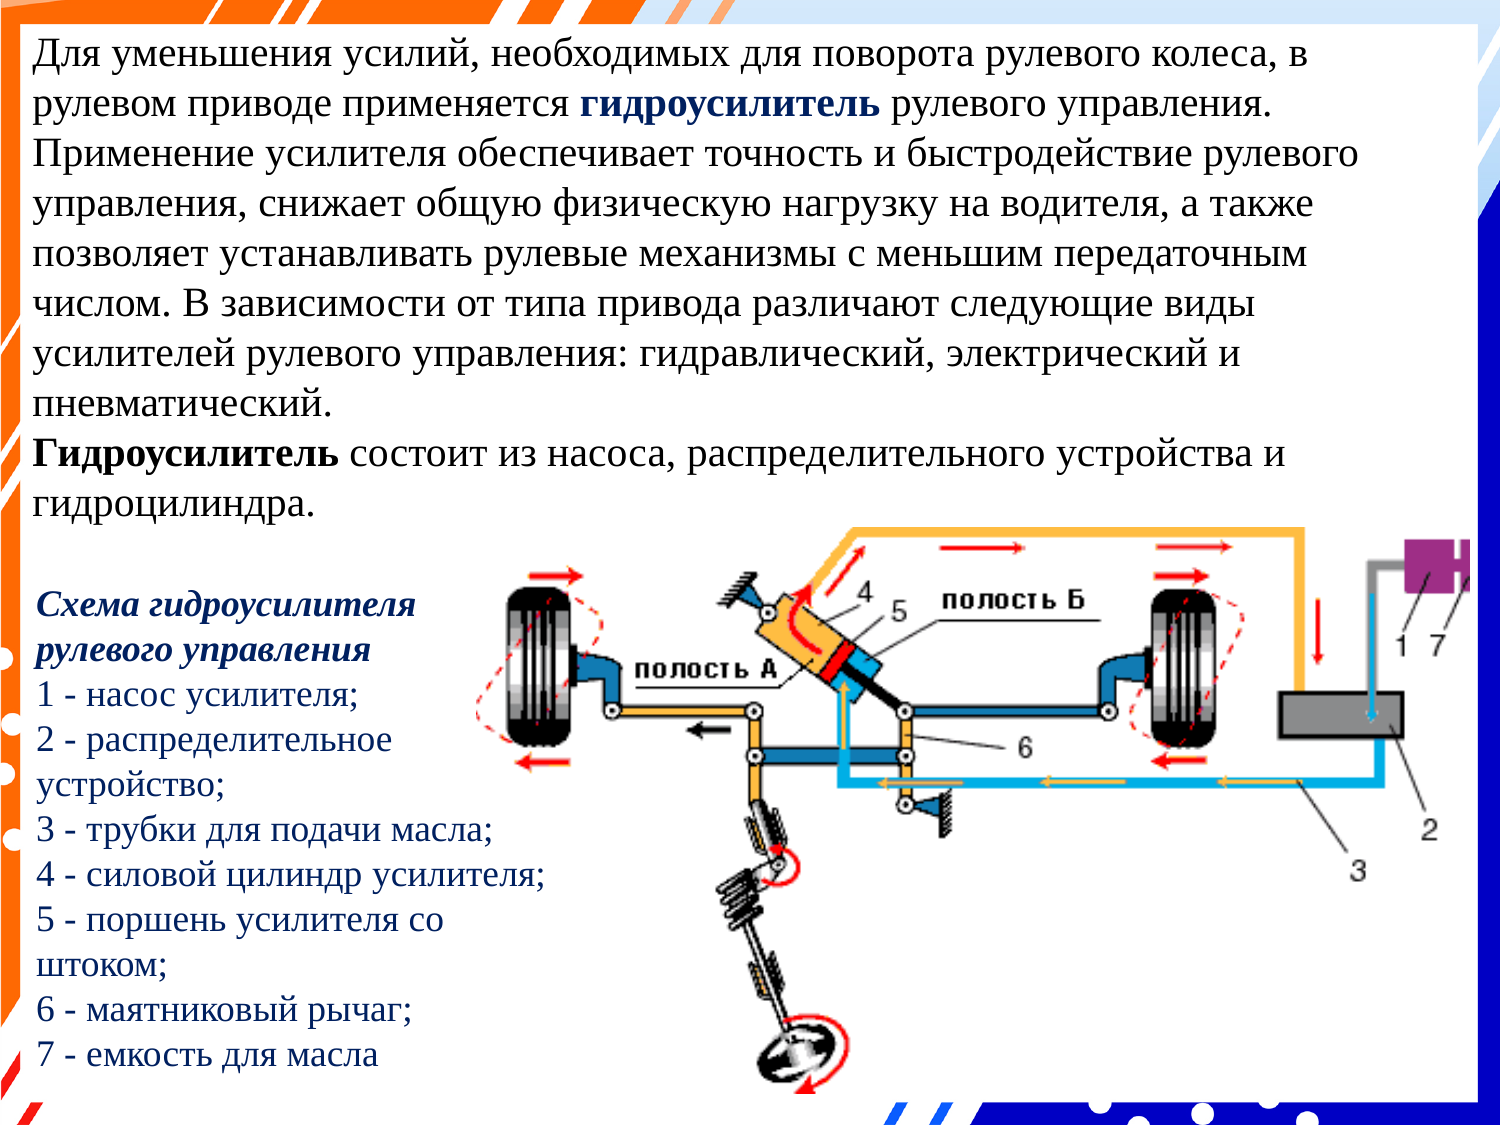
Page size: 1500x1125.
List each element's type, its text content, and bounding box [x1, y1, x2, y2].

text_box Схема гидроусилителя рулевого управления 1 - насос усилителя; 2 - распределительное устройство; 3 - трубки для подачи масла; 4 - силовой цилиндр усилителя; 5 - поршень усилителя со штоком; 6 - маятниковый рычаг; 7 - емкость для масла [21, 572, 476, 1082]
picture [0, 0, 1500, 1125]
text_box Для уменьшения усилий, необходимых для поворота рулевого колеса, в рулевом приводе применяется гидроусилитель рулевого управления. Применение усилителя обеспечивает точность и быстродействие рулевого управления, снижает общую физическую нагрузку на водителя, а также позволяет устанавливать рулевые механизмы с меньшим передаточным числом. В зависимости от типа привода различают следующие виды усилителей рулевого управления: гидравлический, электрический и пневматический. Гидроусилитель состоит из насоса, распределительного устройства и гидроцилиндра. [17, 17, 1471, 583]
